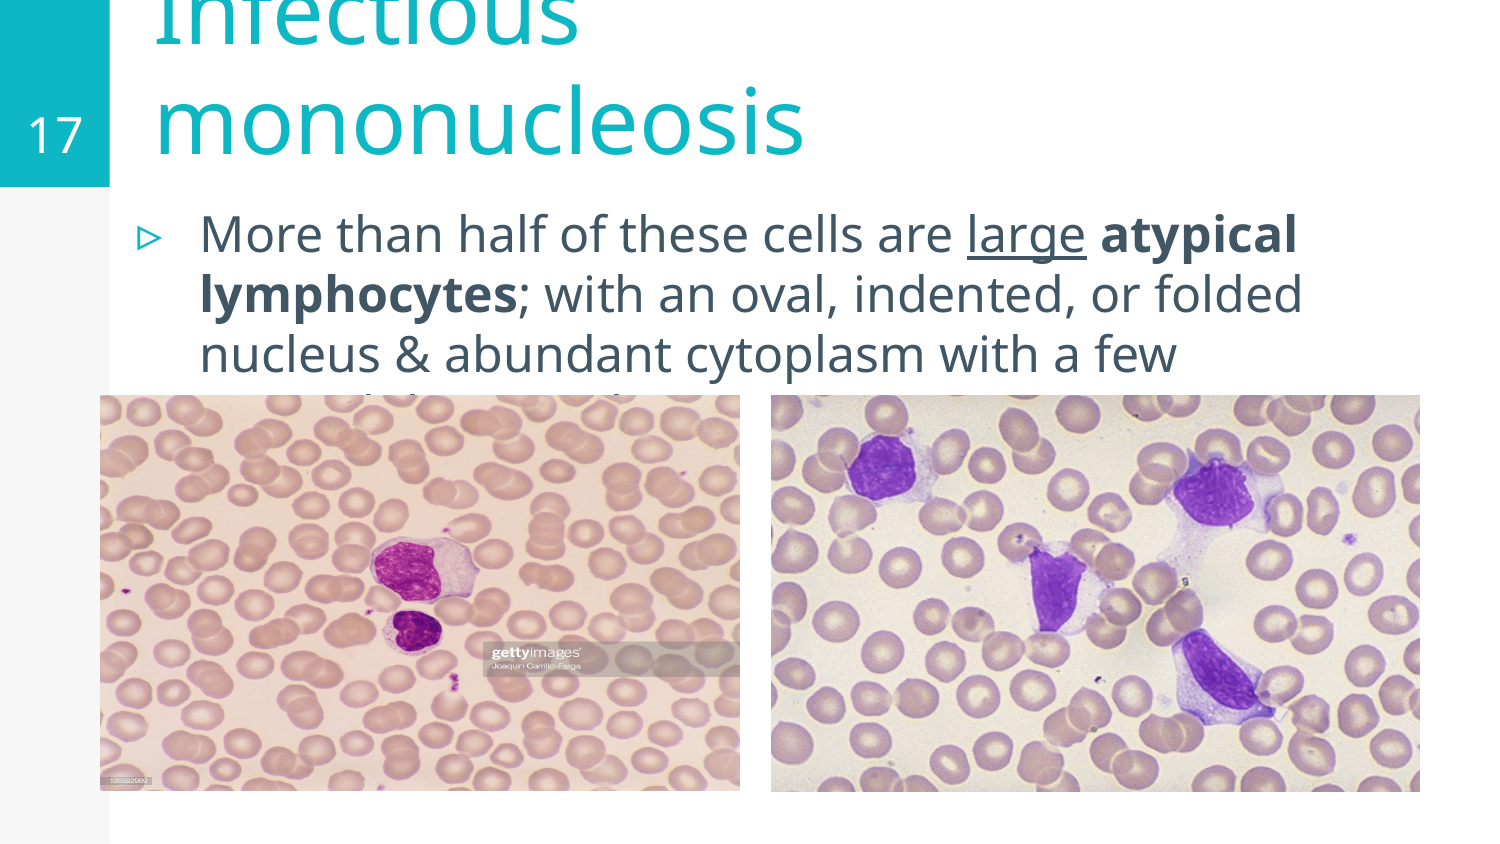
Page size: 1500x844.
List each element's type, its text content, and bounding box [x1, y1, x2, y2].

picture [100, 395, 740, 792]
title Infectious mononucleosis [138, 0, 1125, 187]
list More than half of these cells are large atypical lymphocytes; with an oval, indented, or folded nucleus & abundant cytoplasm with a few azurophilic granules [109, 187, 1428, 414]
slide_number 17 [0, 0, 110, 187]
picture [771, 395, 1420, 793]
